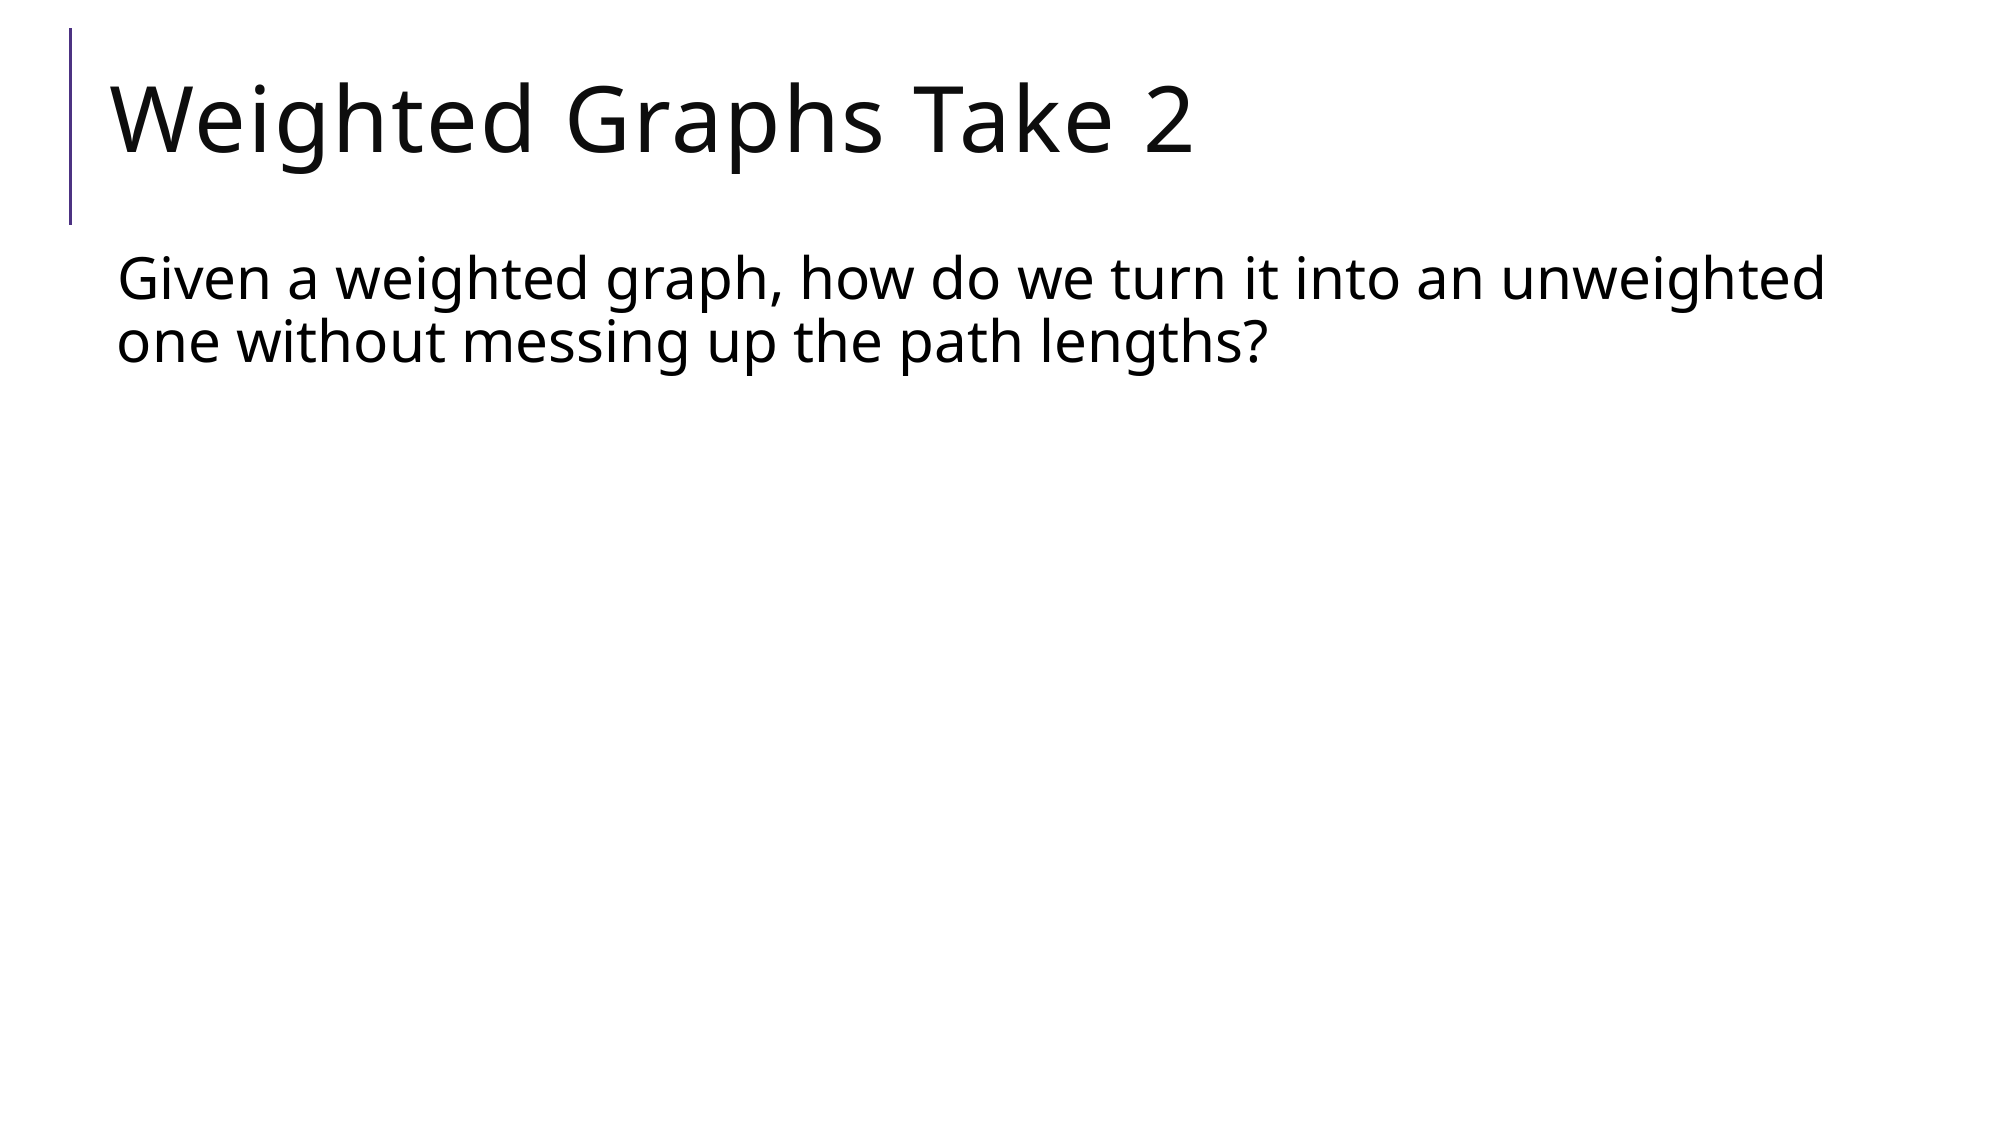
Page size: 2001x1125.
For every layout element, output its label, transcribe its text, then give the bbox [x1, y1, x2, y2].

title Weighted Graphs Take 2 [94, 43, 1930, 210]
list Given a weighted graph, how do we turn it into an unweighted one without messing up the path lengths? [94, 242, 1930, 1038]
